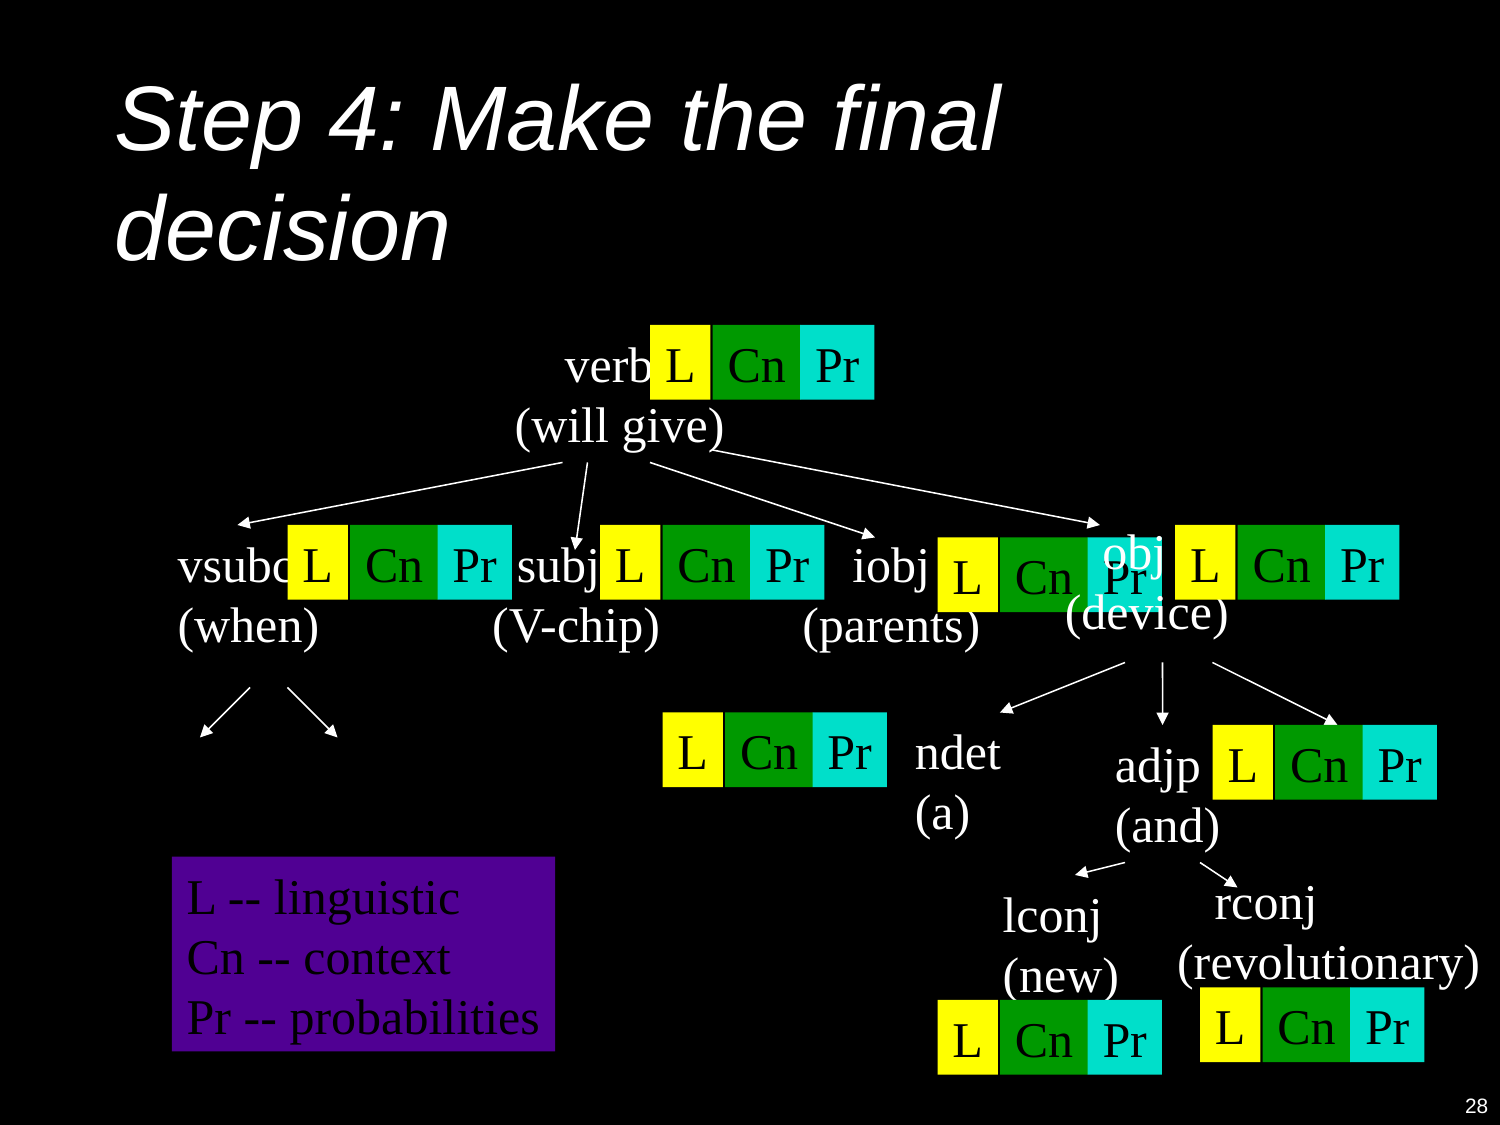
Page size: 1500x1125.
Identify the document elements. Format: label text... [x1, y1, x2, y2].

text_box [1199, 862, 1238, 888]
text_box vsubc (when) [162, 524, 335, 660]
text_box Cn [1000, 999, 1087, 1075]
text_box L [1212, 724, 1273, 800]
text_box L [1200, 987, 1261, 1063]
text_box verb (will give) [499, 324, 740, 460]
text_box L [662, 712, 723, 788]
text_box lconj (new) [987, 874, 1135, 1010]
title Step 4: Make the final decision [99, 74, 1376, 263]
text_box L [287, 524, 348, 600]
text_box [287, 687, 338, 738]
text_box [999, 662, 1126, 714]
text_box Pr [1325, 524, 1400, 600]
text_box Cn [712, 324, 800, 400]
text_box L [650, 324, 711, 400]
text_box adjp (and) [1100, 724, 1236, 860]
text_box Pr [1350, 987, 1425, 1063]
text_box [237, 462, 563, 529]
text_box rconj (revolutionary) [1162, 862, 1496, 998]
text_box Pr [800, 324, 875, 400]
text_box Cn [1000, 537, 1050, 613]
text_box Cn [662, 524, 750, 600]
text_box obj (device) [1050, 512, 1244, 648]
text_box L [600, 524, 661, 600]
text_box [570, 462, 588, 550]
text_box Cn [1262, 987, 1350, 1063]
text_box Pr [1362, 724, 1437, 800]
text_box L [1175, 524, 1236, 600]
text_box [199, 687, 251, 738]
text_box Cn [725, 712, 812, 788]
text_box Pr [1087, 999, 1162, 1075]
text_box L [937, 537, 998, 613]
text_box Cn [1237, 524, 1325, 600]
text_box Cn [1275, 724, 1362, 800]
text_box L -- linguistic Cn -- context Pr -- probabilities [171, 856, 556, 1052]
text_box [1212, 662, 1337, 724]
text_box subj (V-chip) [477, 524, 675, 660]
text_box Pr [812, 712, 887, 788]
text_box [1156, 662, 1169, 725]
text_box iobj (parents) [787, 524, 996, 660]
text_box [1074, 862, 1126, 878]
text_box Pr [437, 524, 512, 600]
text_box Pr [750, 524, 825, 600]
text_box L [937, 999, 998, 1075]
text_box Cn [350, 524, 437, 600]
text_box [649, 462, 875, 540]
text_box ndet (a) [900, 712, 1017, 848]
